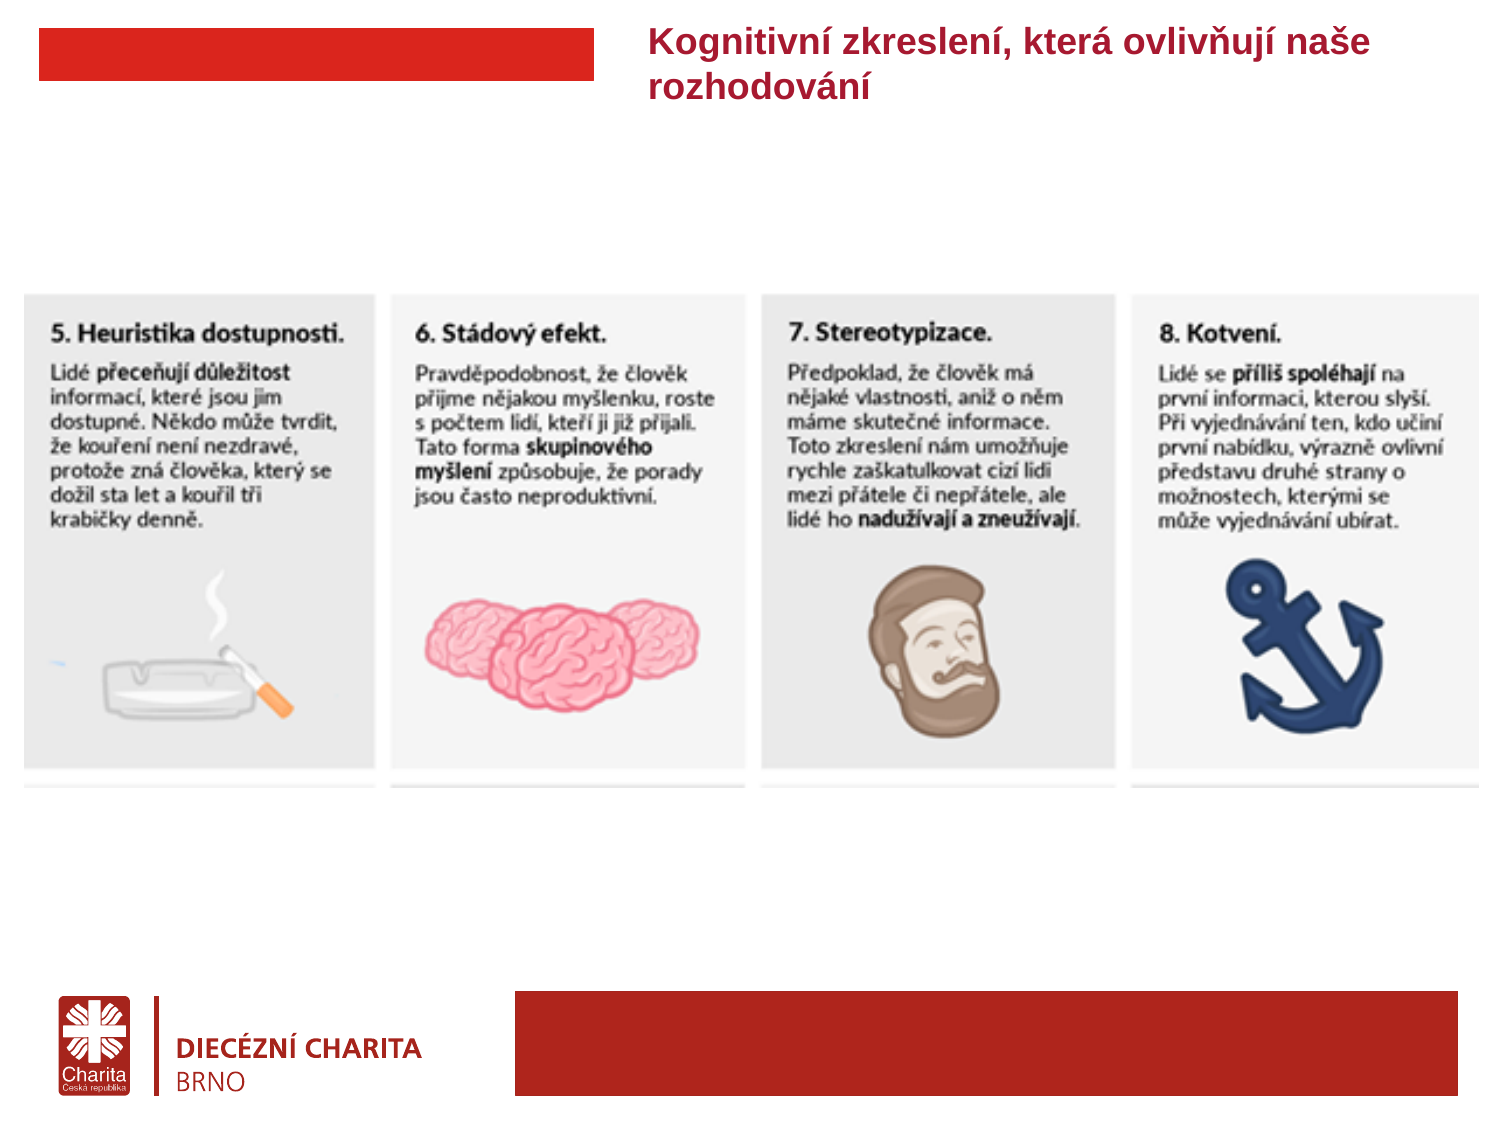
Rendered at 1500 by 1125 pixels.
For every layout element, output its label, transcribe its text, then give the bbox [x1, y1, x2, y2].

title Kognitivní zkreslení, která ovlivňují naše rozhodování [632, 35, 1436, 90]
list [24, 290, 1479, 789]
